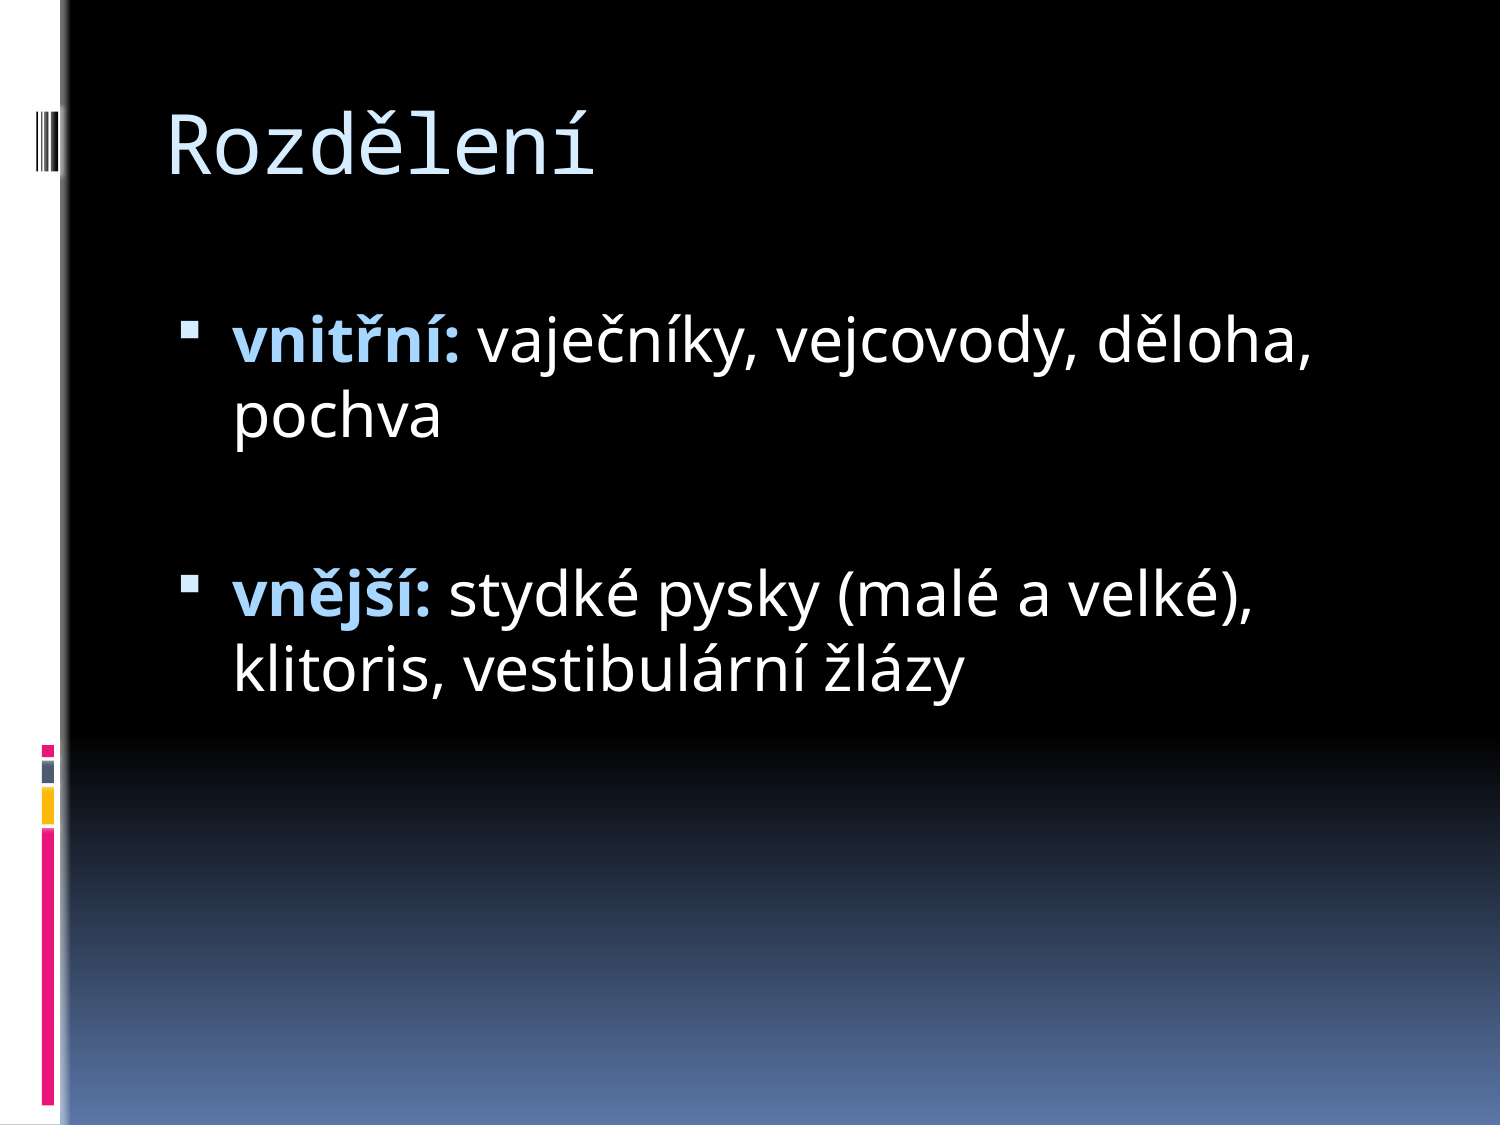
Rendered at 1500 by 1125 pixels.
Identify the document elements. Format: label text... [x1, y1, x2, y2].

title Rozdělení [150, 83, 1425, 234]
list vnitřní: vaječníky, vejcovody, děloha, pochva vnější: stydké pysky (malé a velké), klitoris, vestibulární žlázy [150, 292, 1425, 1043]
